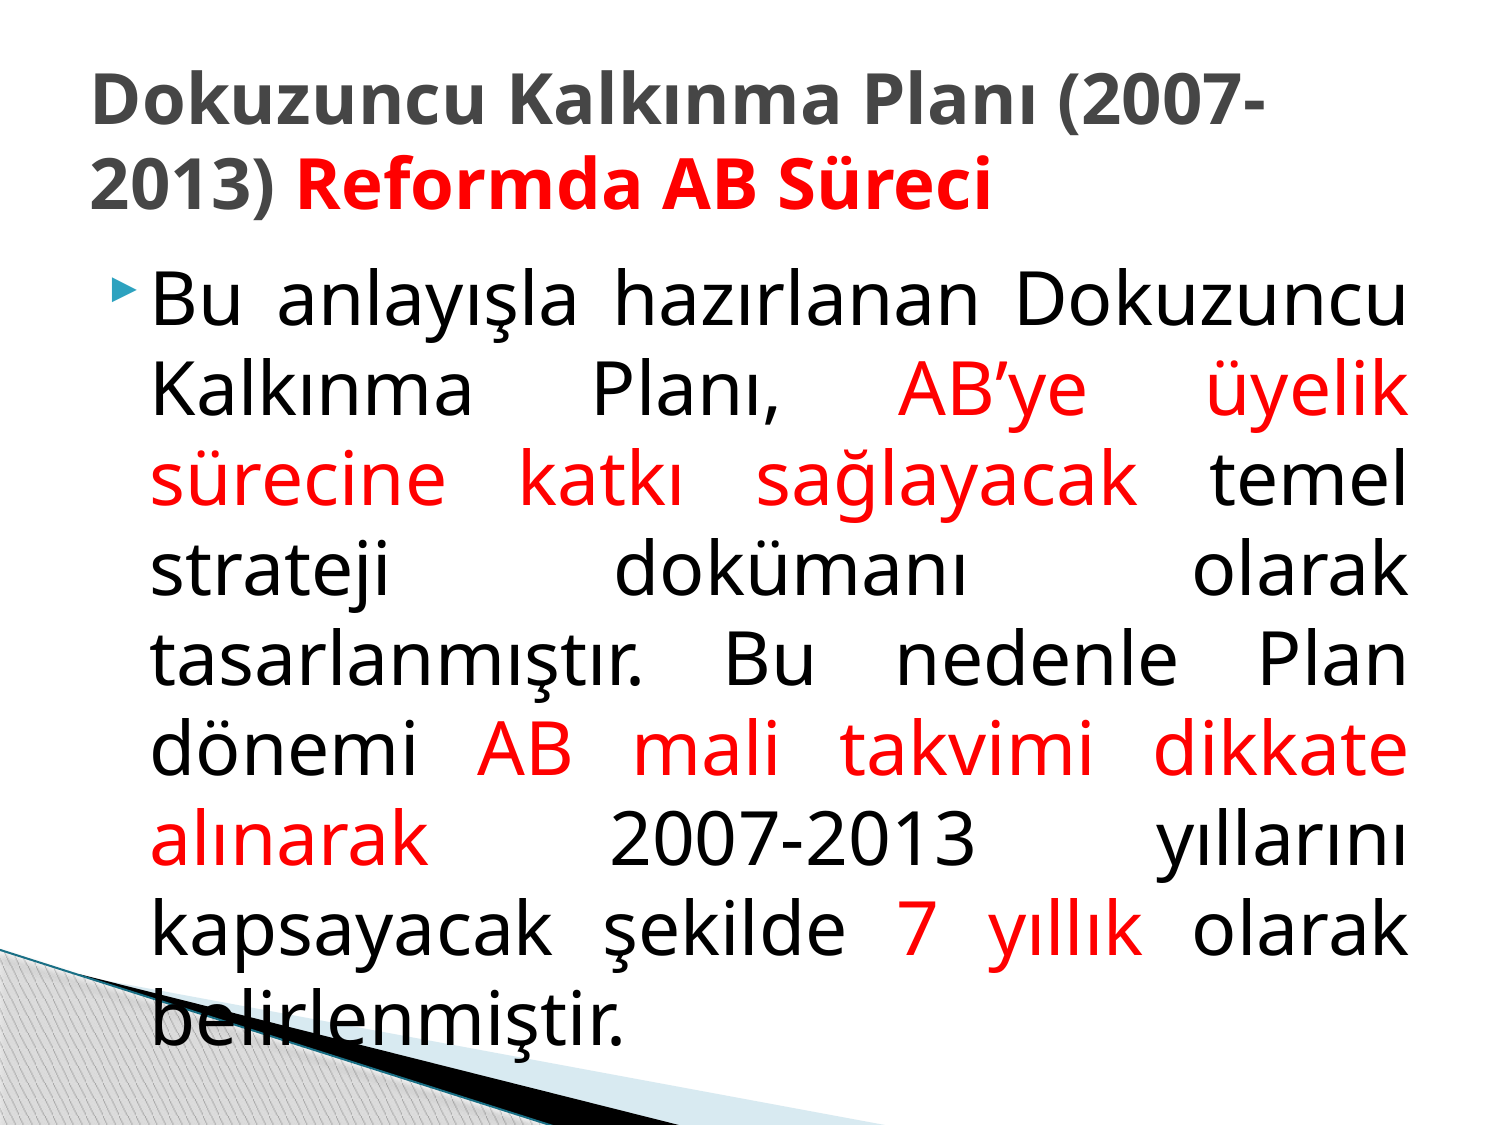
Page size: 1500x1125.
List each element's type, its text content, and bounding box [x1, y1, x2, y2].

title Dokuzuncu Kalkınma Planı (2007-2013) Reformda AB Süreci [75, 45, 1425, 233]
list Bu anlayışla hazırlanan Dokuzuncu Kalkınma Planı, AB’ye üyelik sürecine katkı sağlayacak temel strateji dokümanı olarak tasarlanmıştır. Bu nedenle Plan dönemi AB mali takvimi dikkate alınarak 2007-2013 yıllarını kapsayacak şekilde 7 yıllık olarak belirlenmiştir. [75, 243, 1425, 986]
